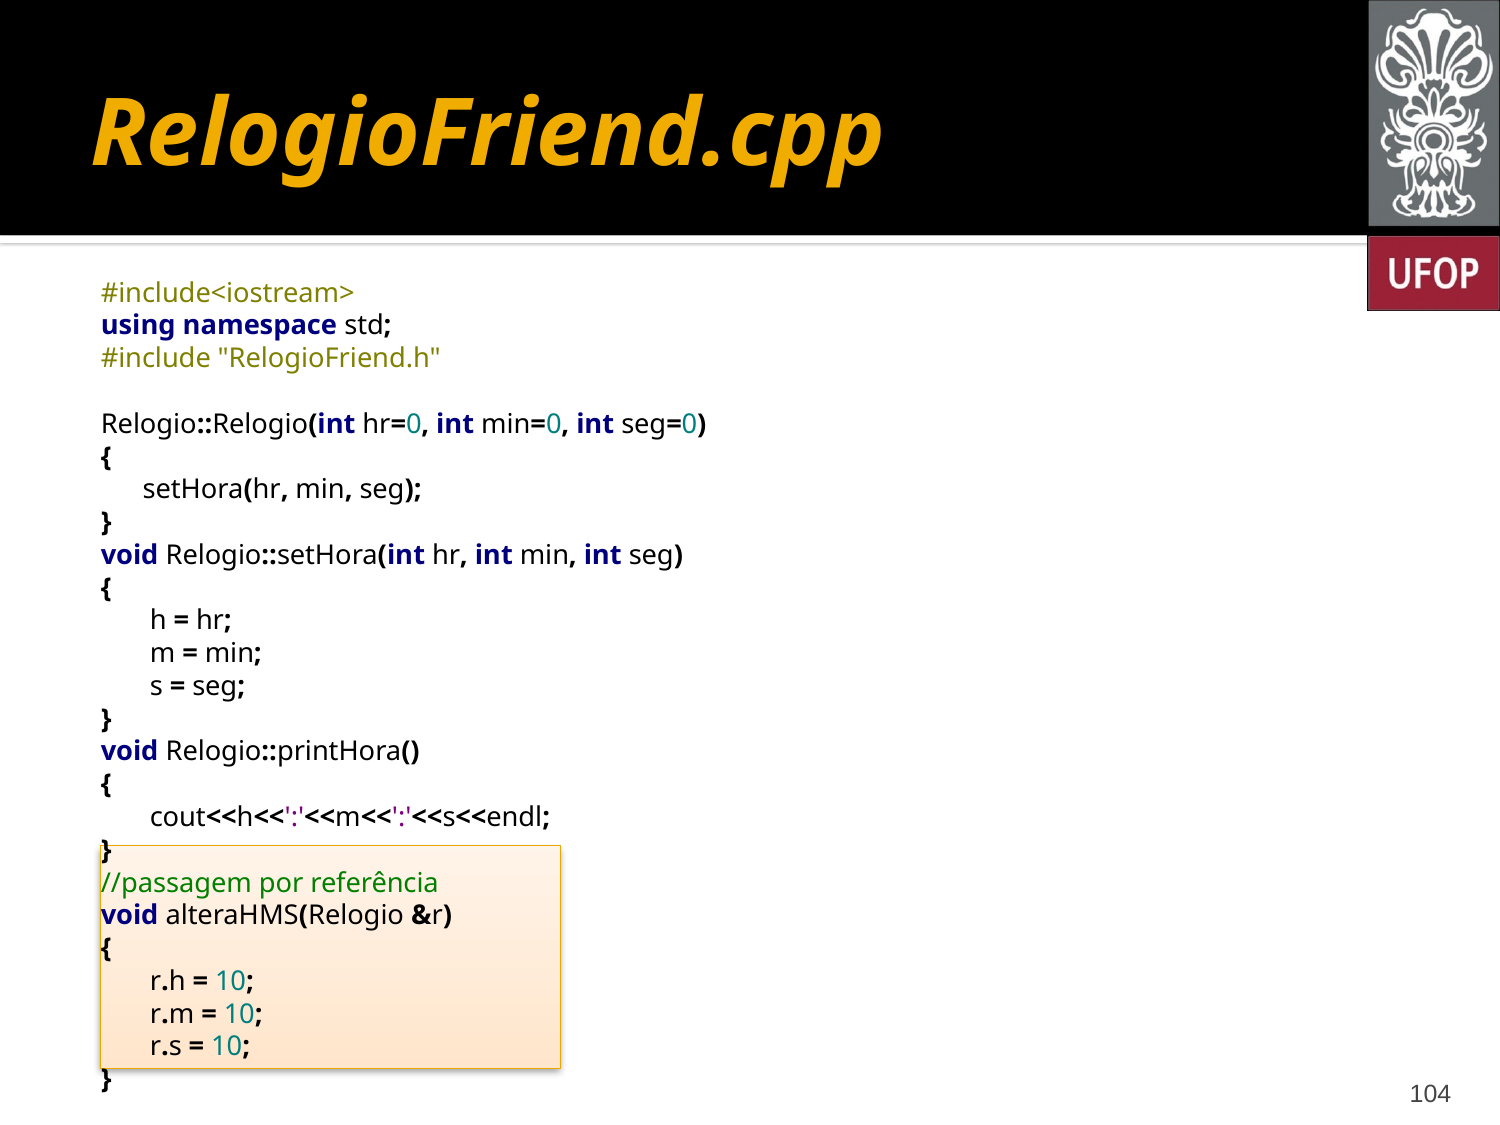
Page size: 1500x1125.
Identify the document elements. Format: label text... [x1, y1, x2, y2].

list #include<iostream> using namespace std; #include "RelogioFriend.h" Relogio::Relogio(int hr=0, int min=0, int seg=0) { setHora(hr, min, seg); } void Relogio::setHora(int hr, int min, int seg) { h = hr; m = min; s = seg; } void Relogio::printHora() { cout<<h<<':'<<m<<':'<<s<<endl; } //passagem por referência void alteraHMS(Relogio &r) { r.h = 10; r.m = 10; r.s = 10; } [75, 255, 1425, 1106]
title RelogioFriend.cpp [75, 25, 1370, 231]
slide_number 104 [1345, 1062, 1467, 1108]
picture [1367, 0, 1500, 311]
